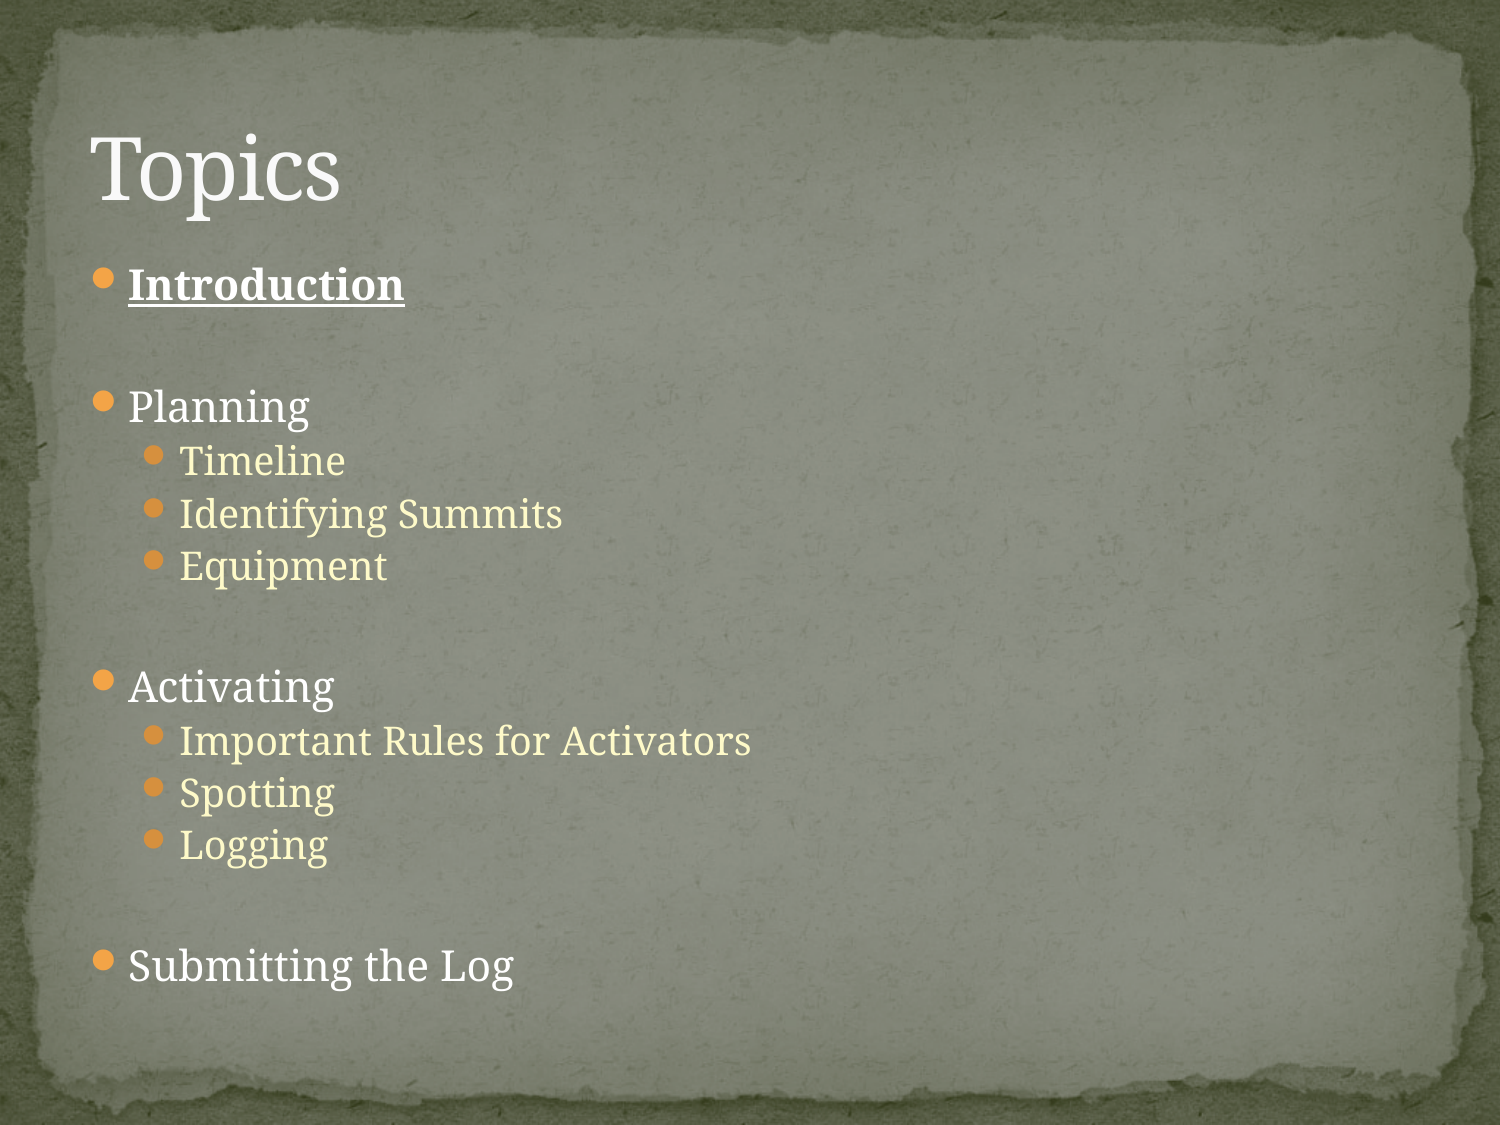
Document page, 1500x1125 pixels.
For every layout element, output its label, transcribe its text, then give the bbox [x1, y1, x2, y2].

list Introduction Planning Timeline Identifying Summits Equipment Activating Important Rules for Activators Spotting Logging Submitting the Log [75, 249, 1425, 1000]
title Topics [74, 24, 1425, 225]
